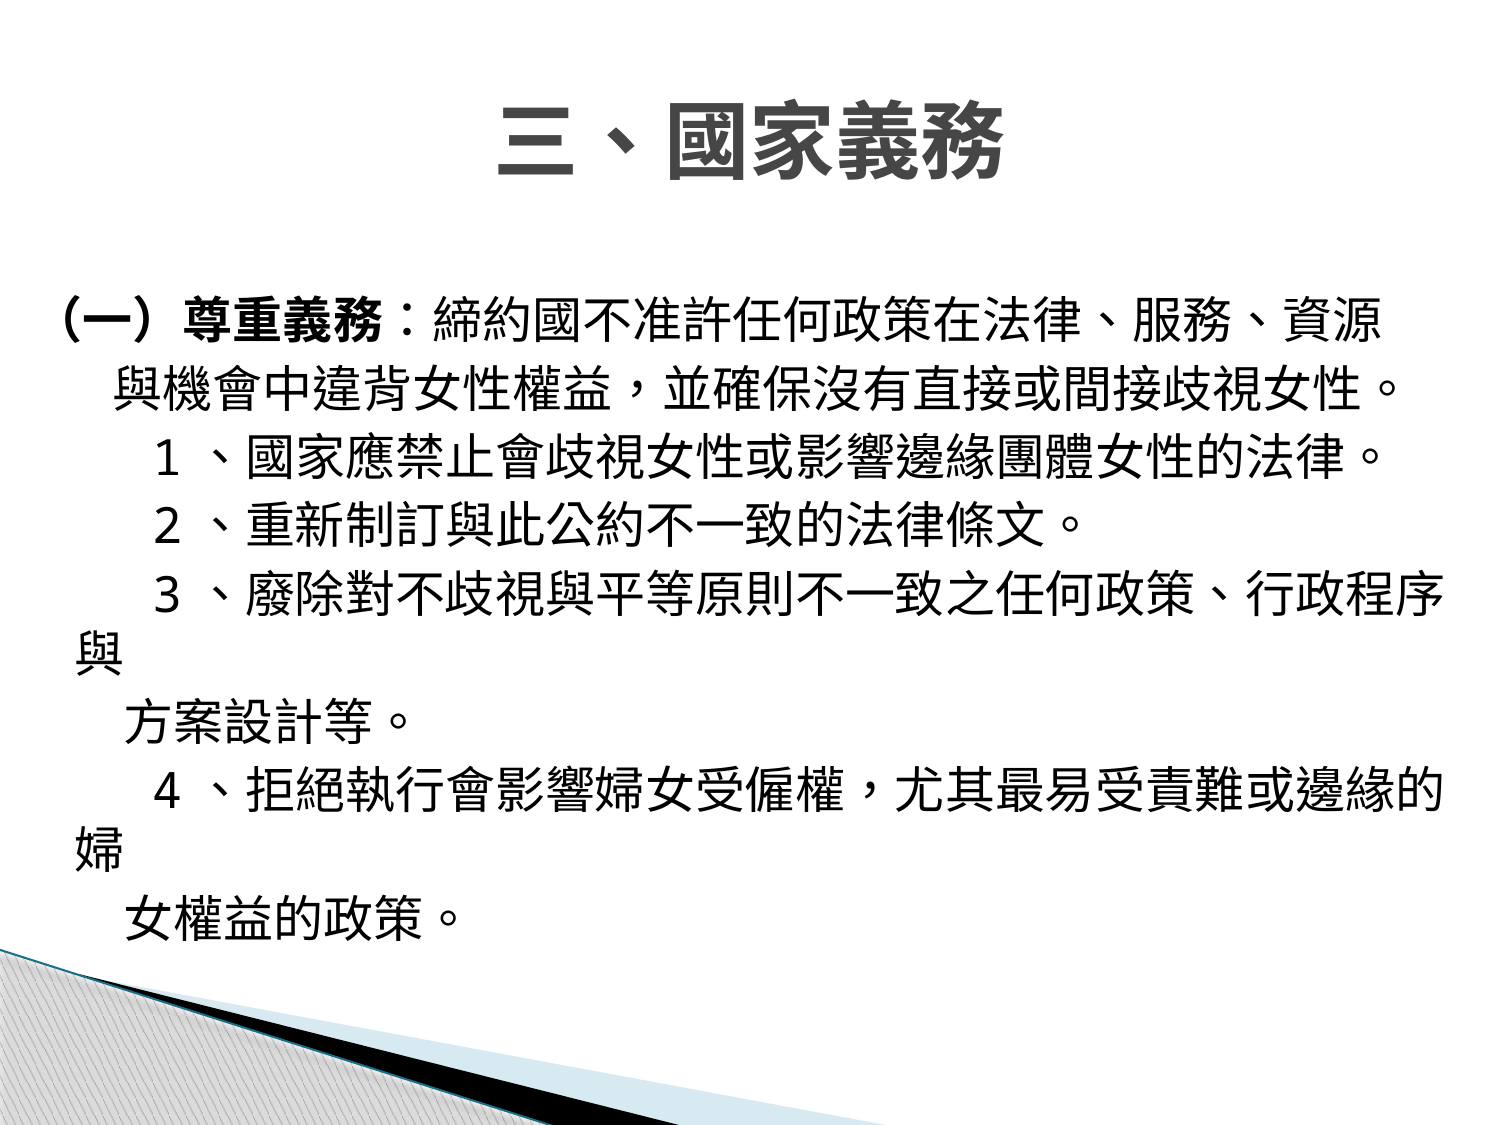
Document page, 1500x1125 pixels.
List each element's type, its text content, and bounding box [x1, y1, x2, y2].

list （一）尊重義務：締約國不准許任何政策在法律、服務、資源 與機會中違背女性權益，並確保沒有直接或間接歧視女性。 1、國家應禁止會歧視女性或影響邊緣團體女性的法律。 2、重新制訂與此公約不一致的法律條文。 3、廢除對不歧視與平等原則不一致之任何政策、行政程序與 方案設計等。 4、拒絕執行會影響婦女受僱權，尤其最易受責難或邊緣的婦 女權益的政策。 [0, 281, 1500, 1091]
title 三、國家義務 [75, 45, 1425, 233]
